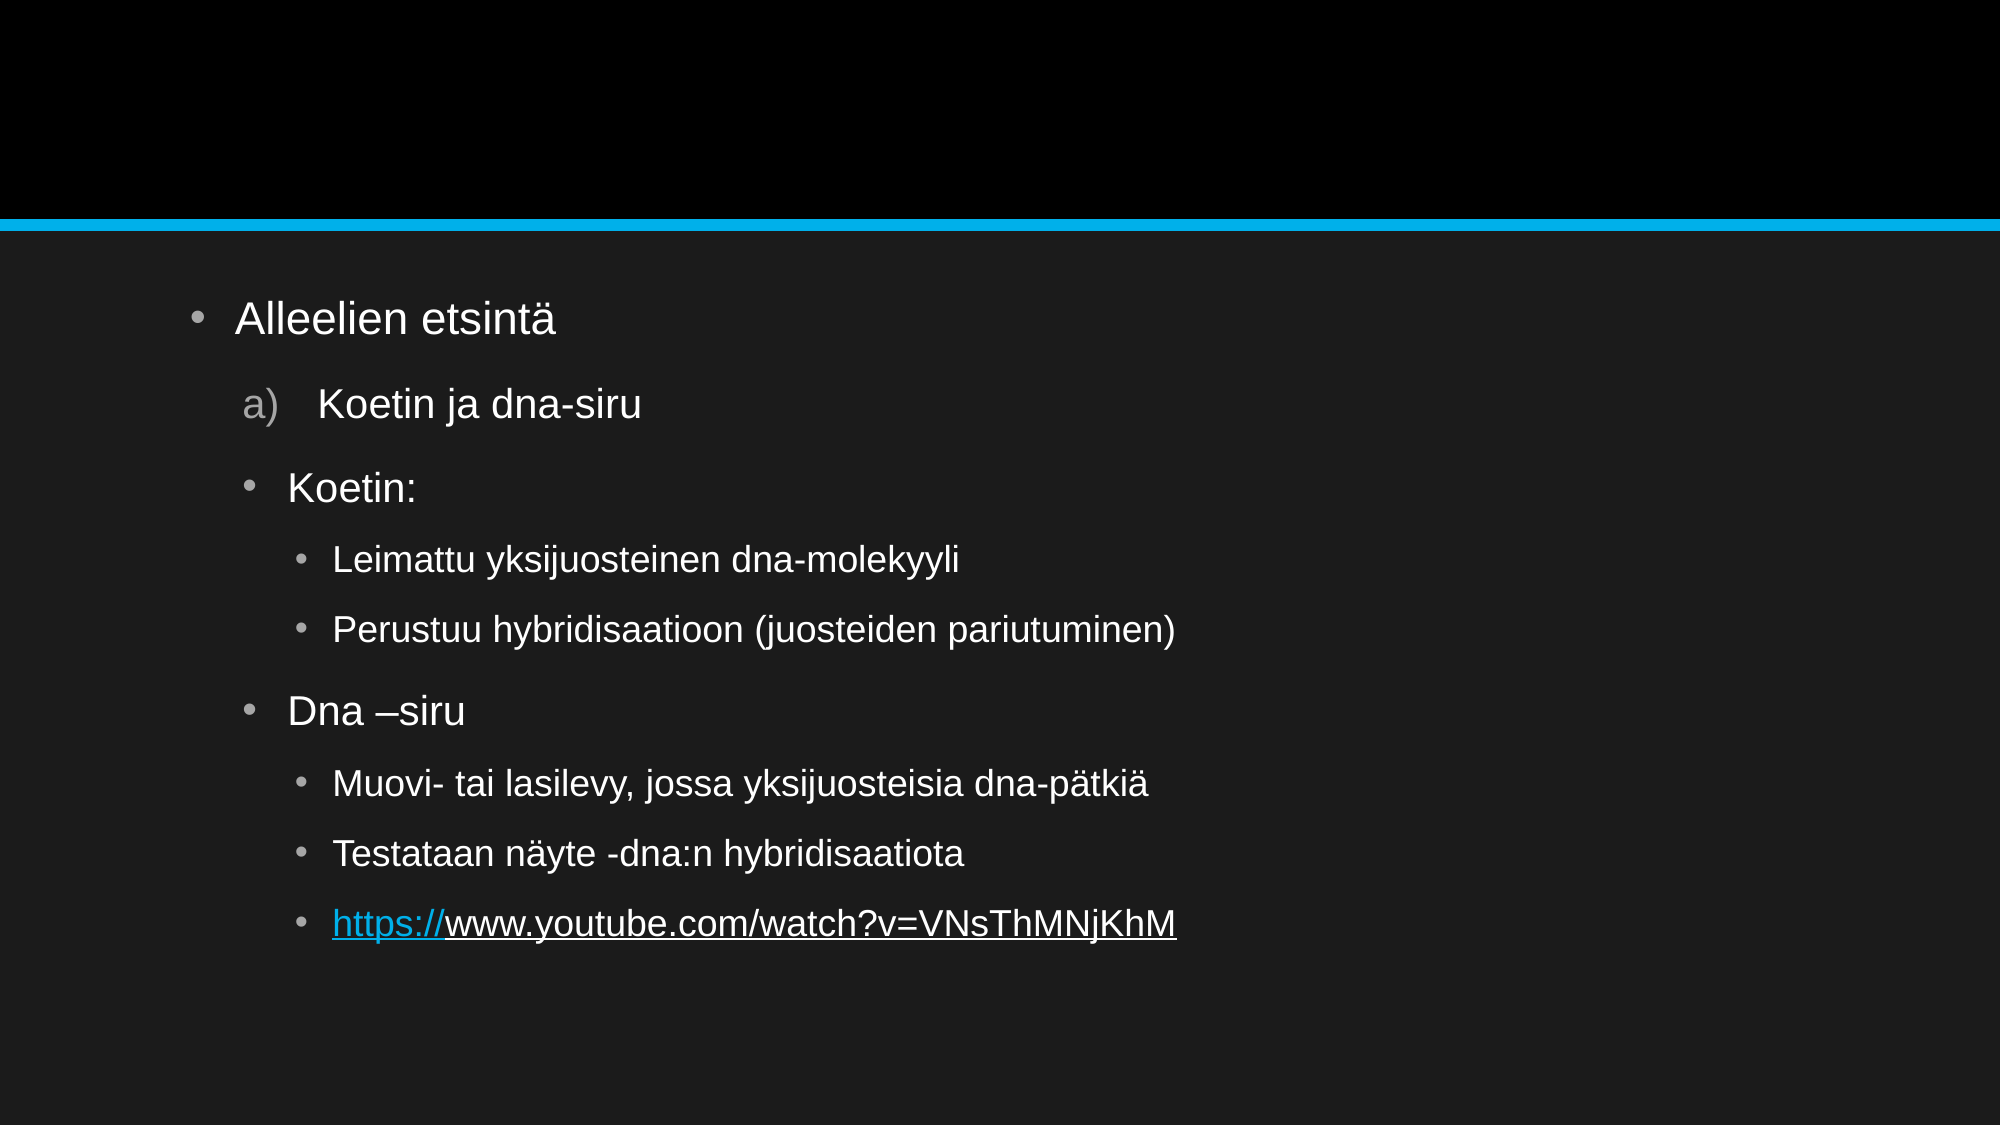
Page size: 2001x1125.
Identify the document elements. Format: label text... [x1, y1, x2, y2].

list Alleelien etsintä Koetin ja dna-siru Koetin: Leimattu yksijuosteinen dna-molekyyli Perustuu hybridisaatioon (juosteiden pariutuminen) Dna –siru Muovi- tai lasilevy, jossa yksijuosteisia dna-pätkiä Testataan näyte -dna:n hybridisaatiota https://www.youtube.com/watch?v=VNsThMNjKhM [174, 281, 1825, 1013]
